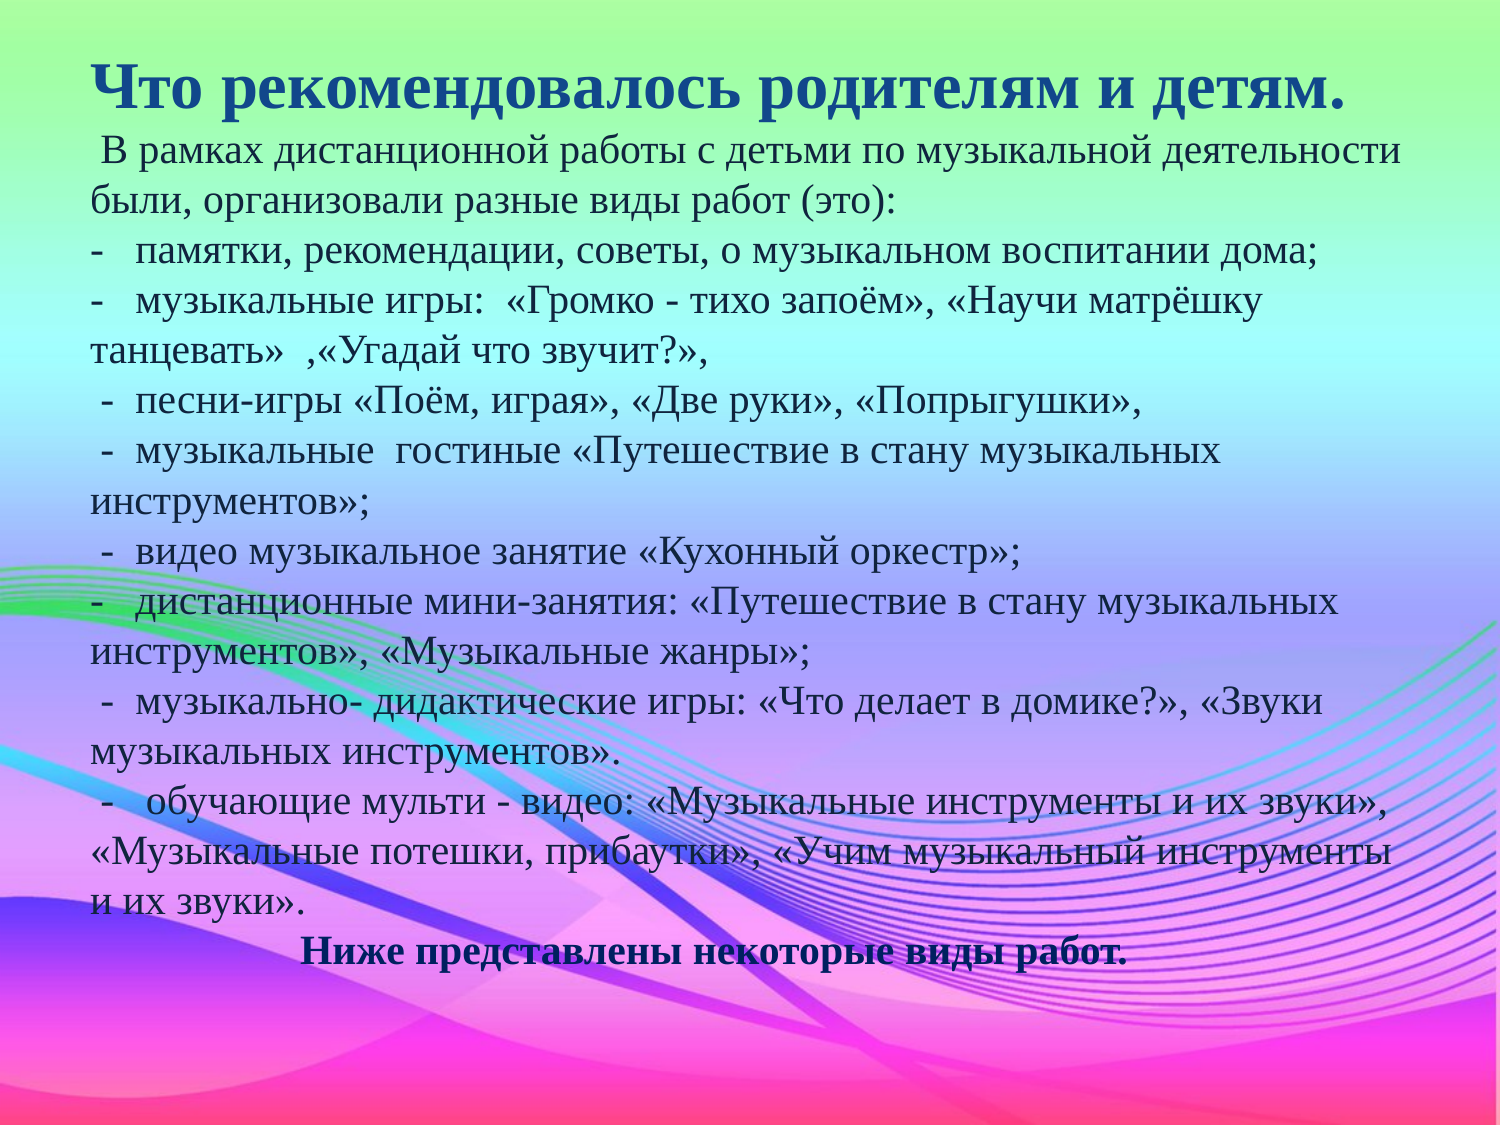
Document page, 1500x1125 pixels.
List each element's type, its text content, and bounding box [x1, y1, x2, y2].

title Что рекомендовалось родителям и детям. В рамках дистанционной работы с детьми по музыкальной деятельности были, организовали разные виды работ (это): - памятки, рекомендации, советы, о музыкальном воспитании дома; - музыкальные игры: «Громко - тихо запоём», «Научи матрёшку танцевать» ,«Угадай что звучит?», - песни-игры «Поём, играя», «Две руки», «Попрыгушки», - музыкальные гостиные «Путешествие в стану музыкальных инструментов»; - видео музыкальное занятие «Кухонный оркестр»; - дистанционные мини-занятия: «Путешествие в стану музыкальных инструментов», «Музыкальные жанры»; - музыкально- дидактические игры: «Что делает в домике?», «Звуки музыкальных инструментов». - обучающие мульти - видео: «Музыкальные инструменты и их звуки», «Музыкальные потешки, прибаутки», «Учим музыкальный инструменты и их звуки». Ниже представлены некоторые виды работ. [75, 45, 1425, 480]
picture [0, 0, 1500, 1125]
